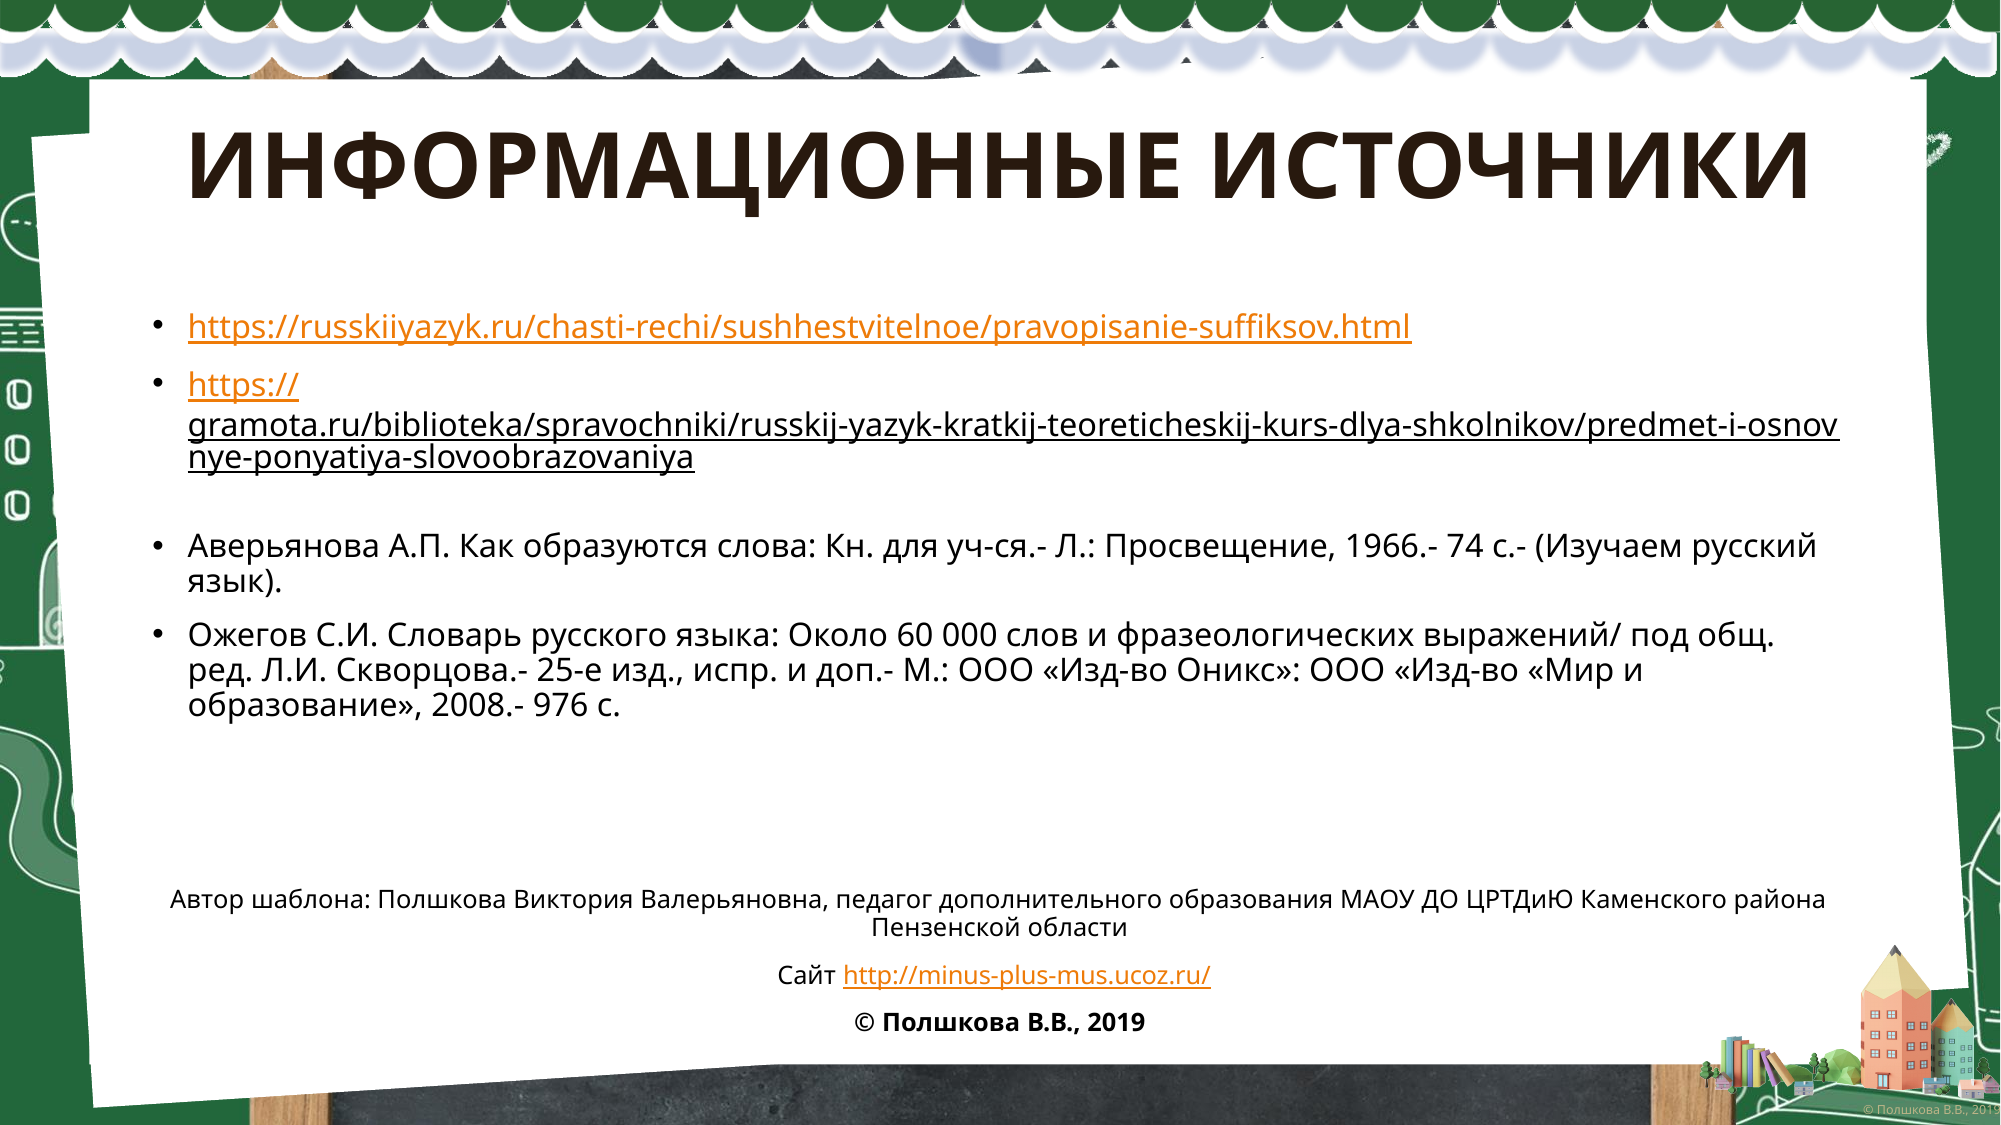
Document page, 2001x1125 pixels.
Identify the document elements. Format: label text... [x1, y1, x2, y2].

list https://russkiiyazyk.ru/chasti-rechi/sushhestvitelnoe/pravopisanie-suffiksov.html https://gramota.ru/biblioteka/spravochniki/russkij-yazyk-kratkij-teoreticheskij-kurs-dlya-shkolnikov/predmet-i-osnovnye-ponyatiya-slovoobrazovaniya Аверьянова А.П. Как образуются слова: Кн. для уч-ся.- Л.: Просвещение, 1966.- 74 с.- (Изучаем русский язык). Ожегов С.И. Словарь русского языка: Около 60 000 слов и фразеологических выражений/ под общ. ред. Л.И. Скворцова.- 25-е изд., испр. и доп.- М.: ООО «Изд-во Оникс»: ООО «Изд-во «Мир и образование», 2008.- 976 с. Автор шаблона: Полшкова Виктория Валерьяновна, педагог дополнительного образования МАОУ ДО ЦРТДиЮ Каменского района Пензенской области Сайт http://minus-plus-mus.ucoz.ru/ © Полшкова В.В., 2019 [137, 299, 1863, 1014]
title ИНФОРМАЦИОННЫЕ ИСТОЧНИКИ [137, 59, 1863, 278]
picture [0, 0, 2001, 1125]
